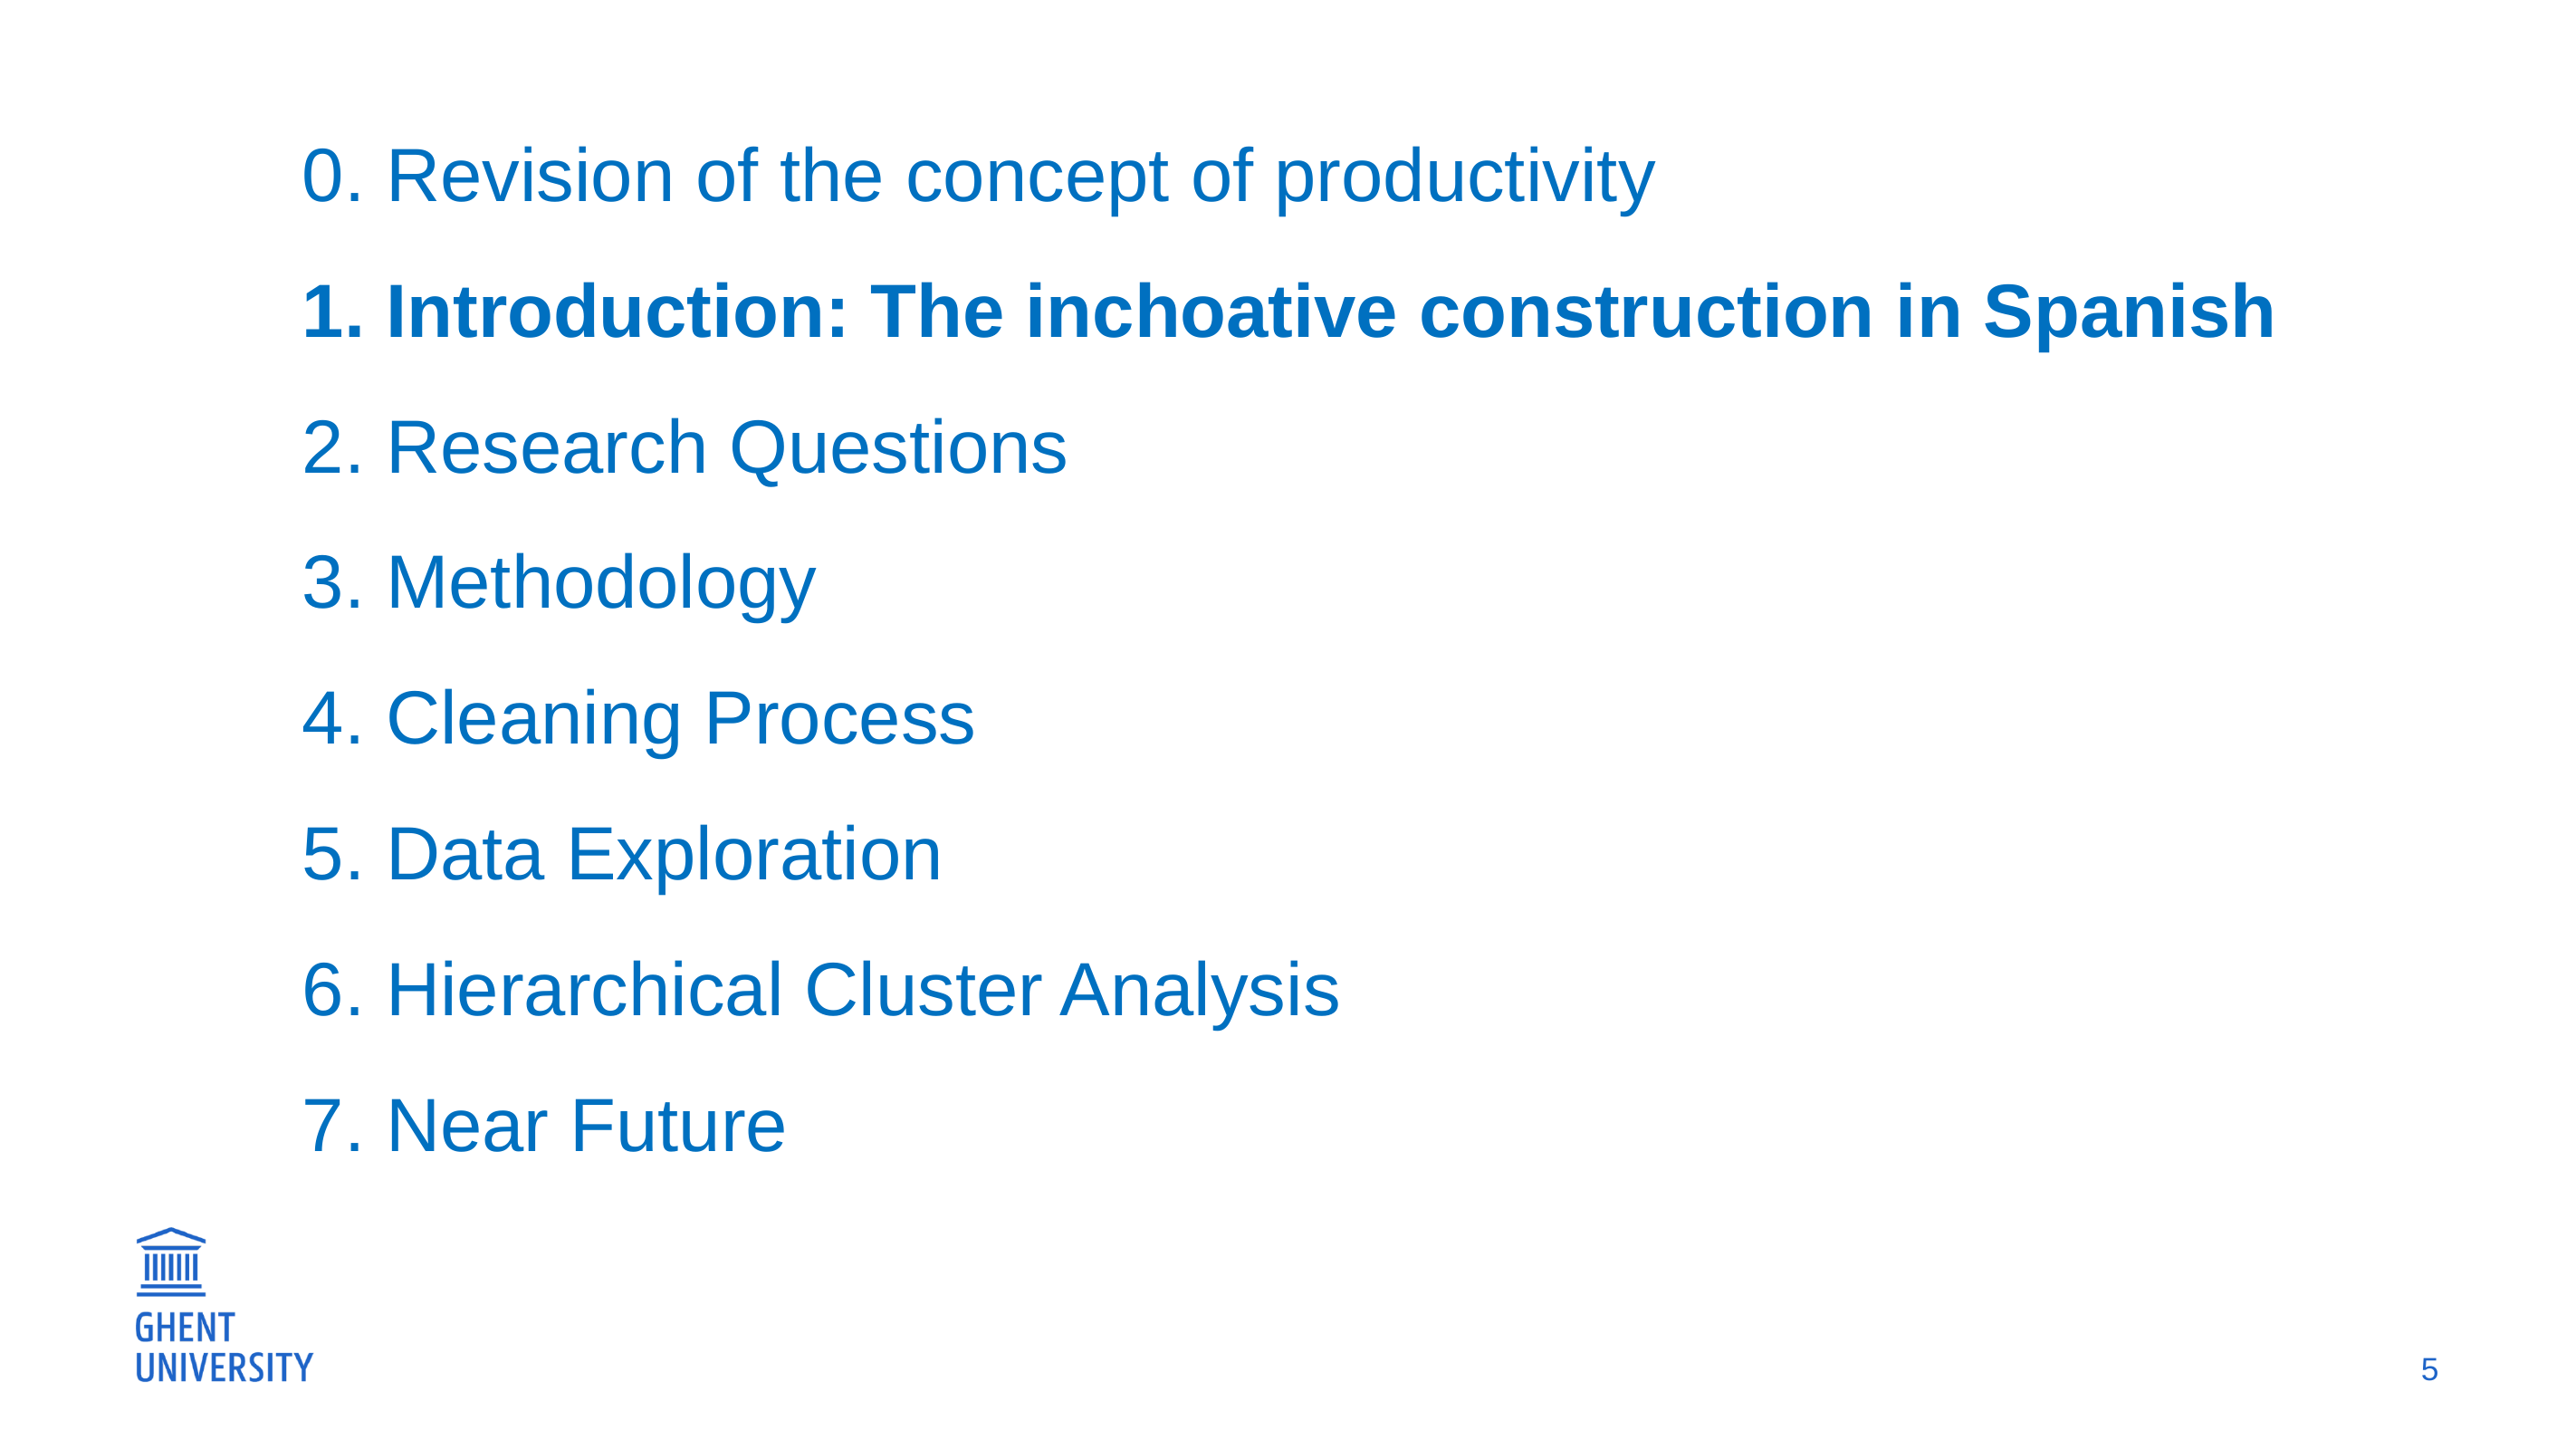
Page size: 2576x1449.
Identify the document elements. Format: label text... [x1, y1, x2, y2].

slide_number 5 [2315, 1329, 2453, 1407]
list 0. Revision of the concept of productivity 1. Introduction: The inchoative construction in Spanish 2. Research Questions 3. Methodology 4. Cleaning Process 5. Data Exploration 6. Hierarchical Cluster Analysis 7. Near Future [288, 73, 2576, 1404]
picture [68, 1175, 411, 1449]
